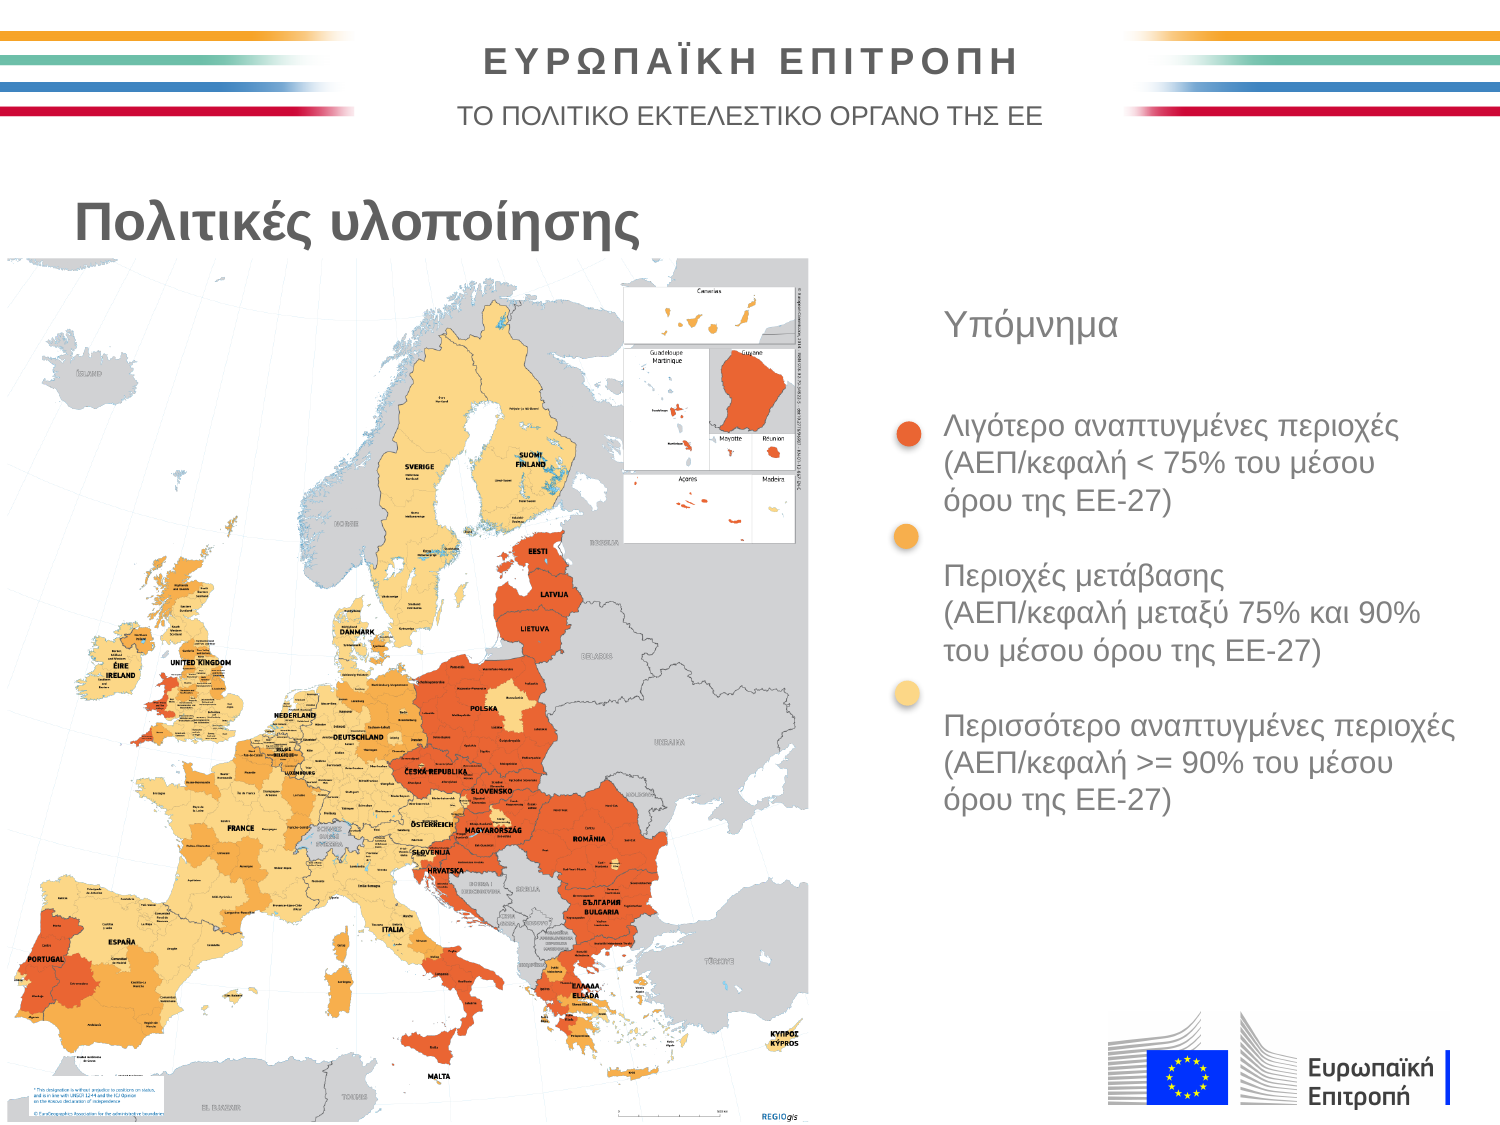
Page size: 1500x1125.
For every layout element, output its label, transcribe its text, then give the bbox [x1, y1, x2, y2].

picture [1108, 1011, 1450, 1110]
picture [0, 11, 1500, 138]
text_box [893, 292, 1480, 831]
picture [0, 255, 821, 1125]
text_box Πολιτικές υλοποίησης [59, 178, 1410, 279]
